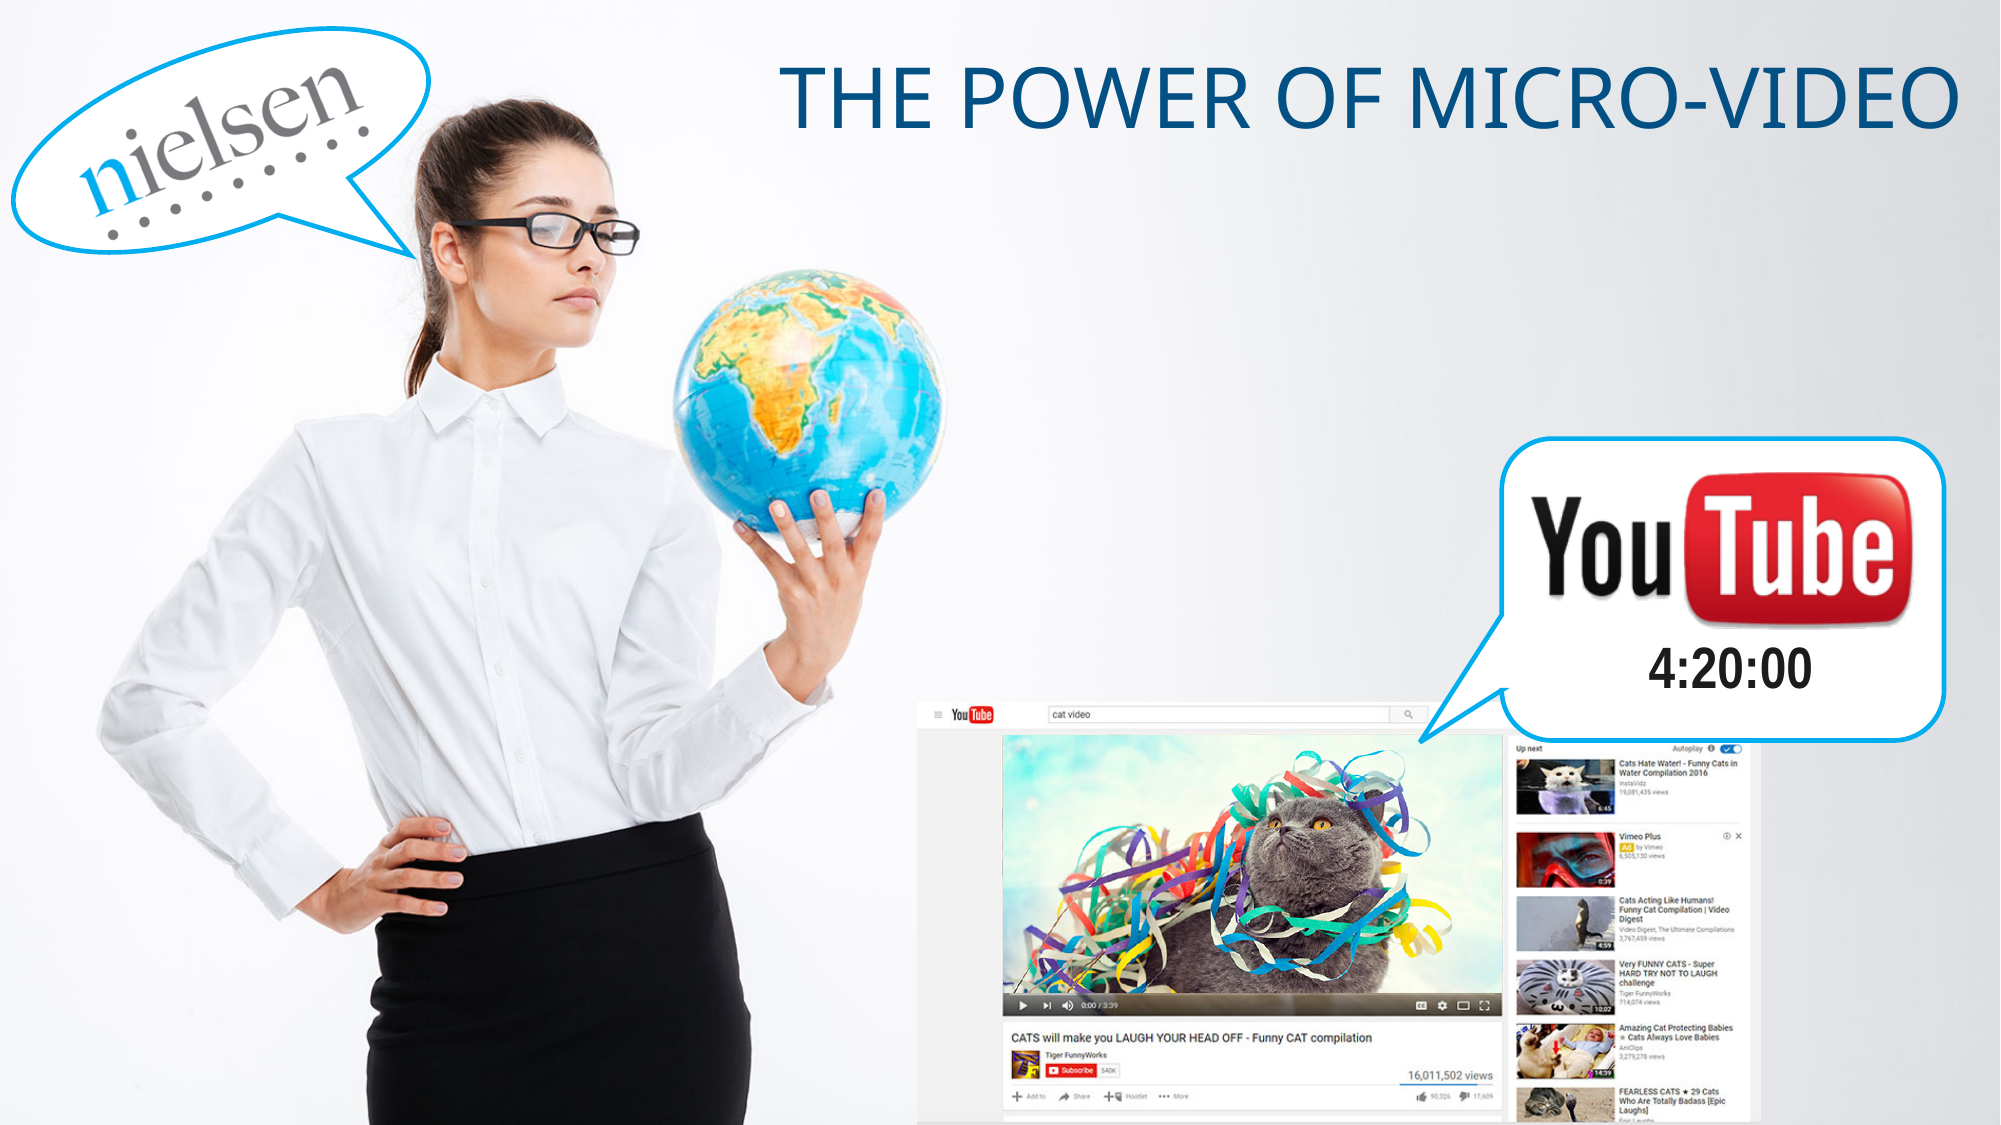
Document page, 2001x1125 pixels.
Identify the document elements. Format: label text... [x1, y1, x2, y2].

text_box [1444, 437, 1946, 742]
title The power of micro-video [682, 25, 1980, 169]
picture [0, 0, 2001, 1125]
text_box [12, 114, 414, 258]
text_box 4:20:00 [1621, 634, 1841, 697]
text_box [115, 27, 430, 167]
